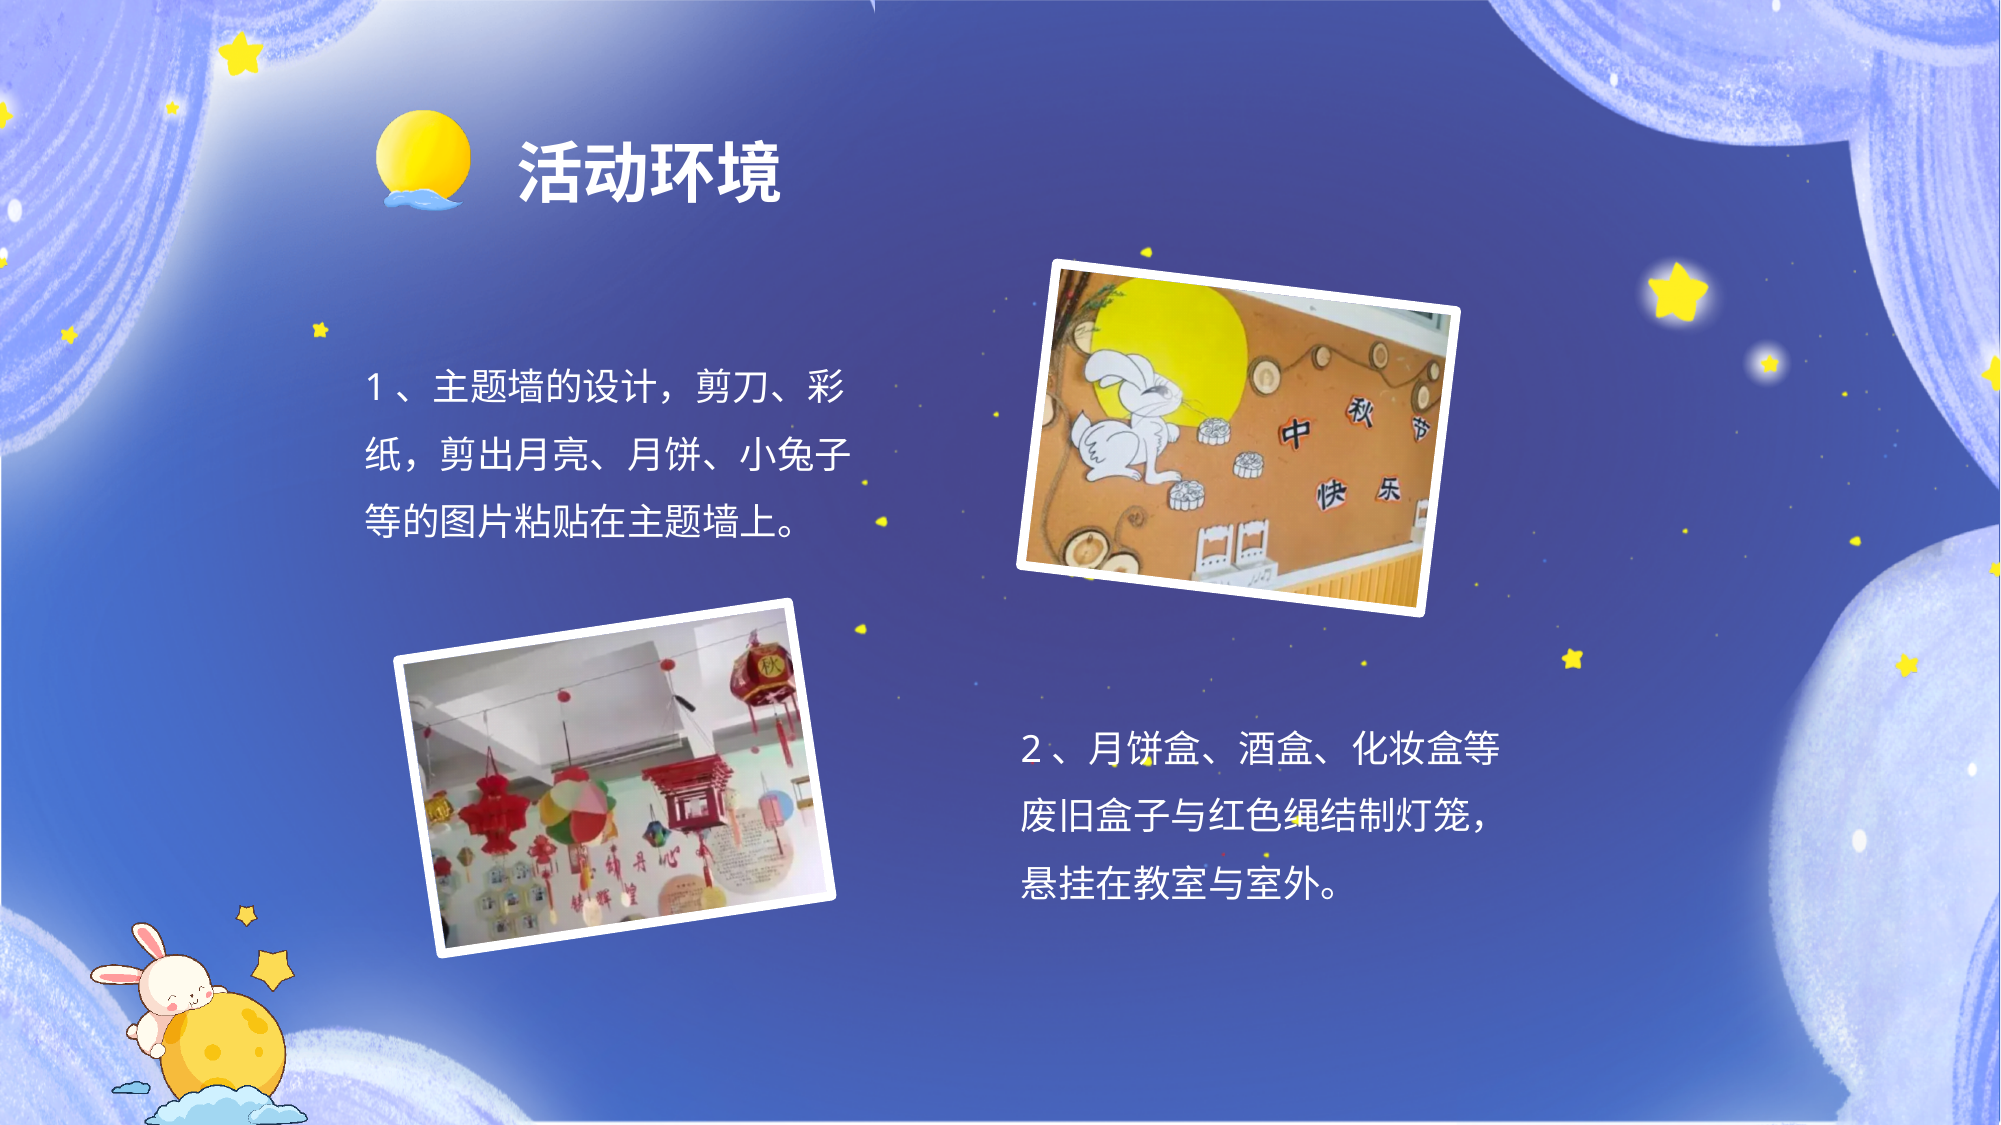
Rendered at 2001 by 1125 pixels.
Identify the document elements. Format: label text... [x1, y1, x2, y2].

text_box 活动环境 [501, 123, 799, 218]
text_box 2、月饼盒、酒盒、化妆盒等废旧盒子与红色绳结制灯笼，悬挂在教室与室外。 [1005, 694, 1544, 912]
picture [1457, 1, 2001, 739]
picture [0, 0, 1456, 1125]
text_box 1、主题墙的设计，剪刀、彩纸，剪出月亮、月饼、小兔子等的图片粘贴在主题墙上。 [349, 333, 892, 551]
picture [1457, 740, 2001, 1125]
